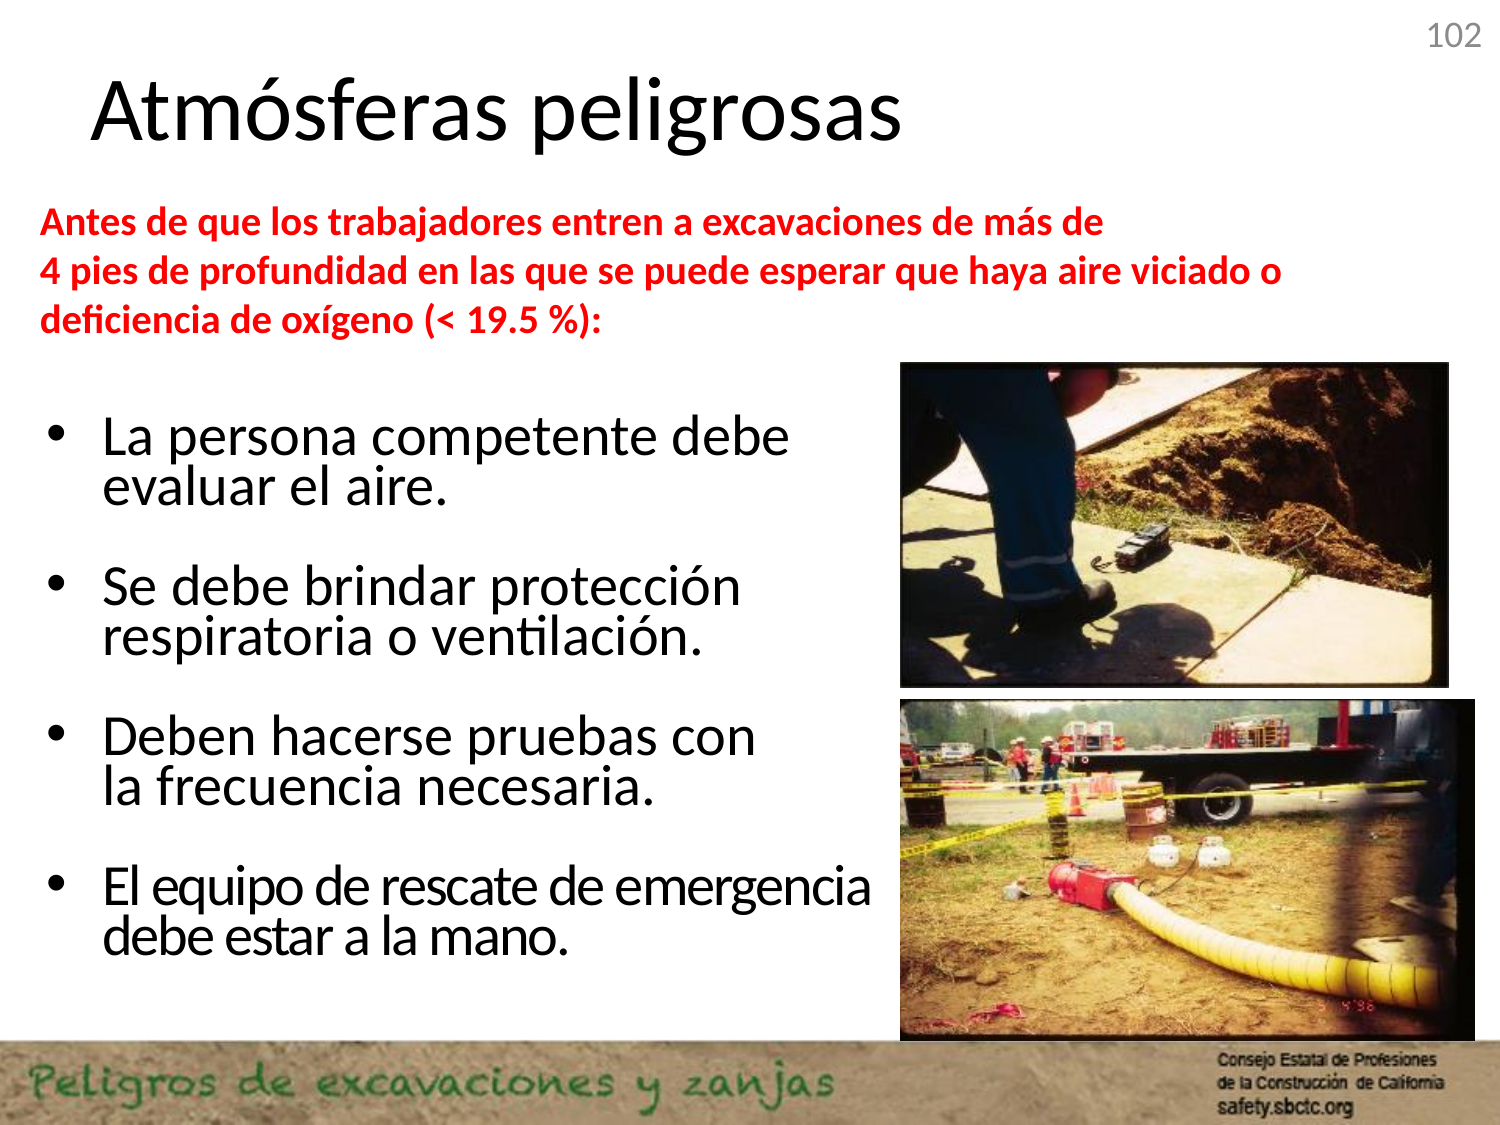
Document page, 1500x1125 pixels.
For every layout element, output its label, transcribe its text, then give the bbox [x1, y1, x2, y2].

slide_number 102 [1387, 2, 1498, 63]
list Antes de que los trabajadores entren a excavaciones de más de 4 pies de profundidad en las que se puede esperar que haya aire viciado o deficiencia de oxígeno (< 19.5 %): [24, 187, 1475, 350]
title Atmósferas peligrosas: [75, 45, 1350, 163]
picture [899, 362, 1449, 688]
picture [0, 699, 1500, 1125]
text_box La persona competente debe evaluar el aire. Se debe brindar protección respiratoria o ventilación. Deben hacerse pruebas con la frecuencia necesaria. El equipo de rescate de emergencia debe estar a la mano. [12, 409, 888, 1020]
